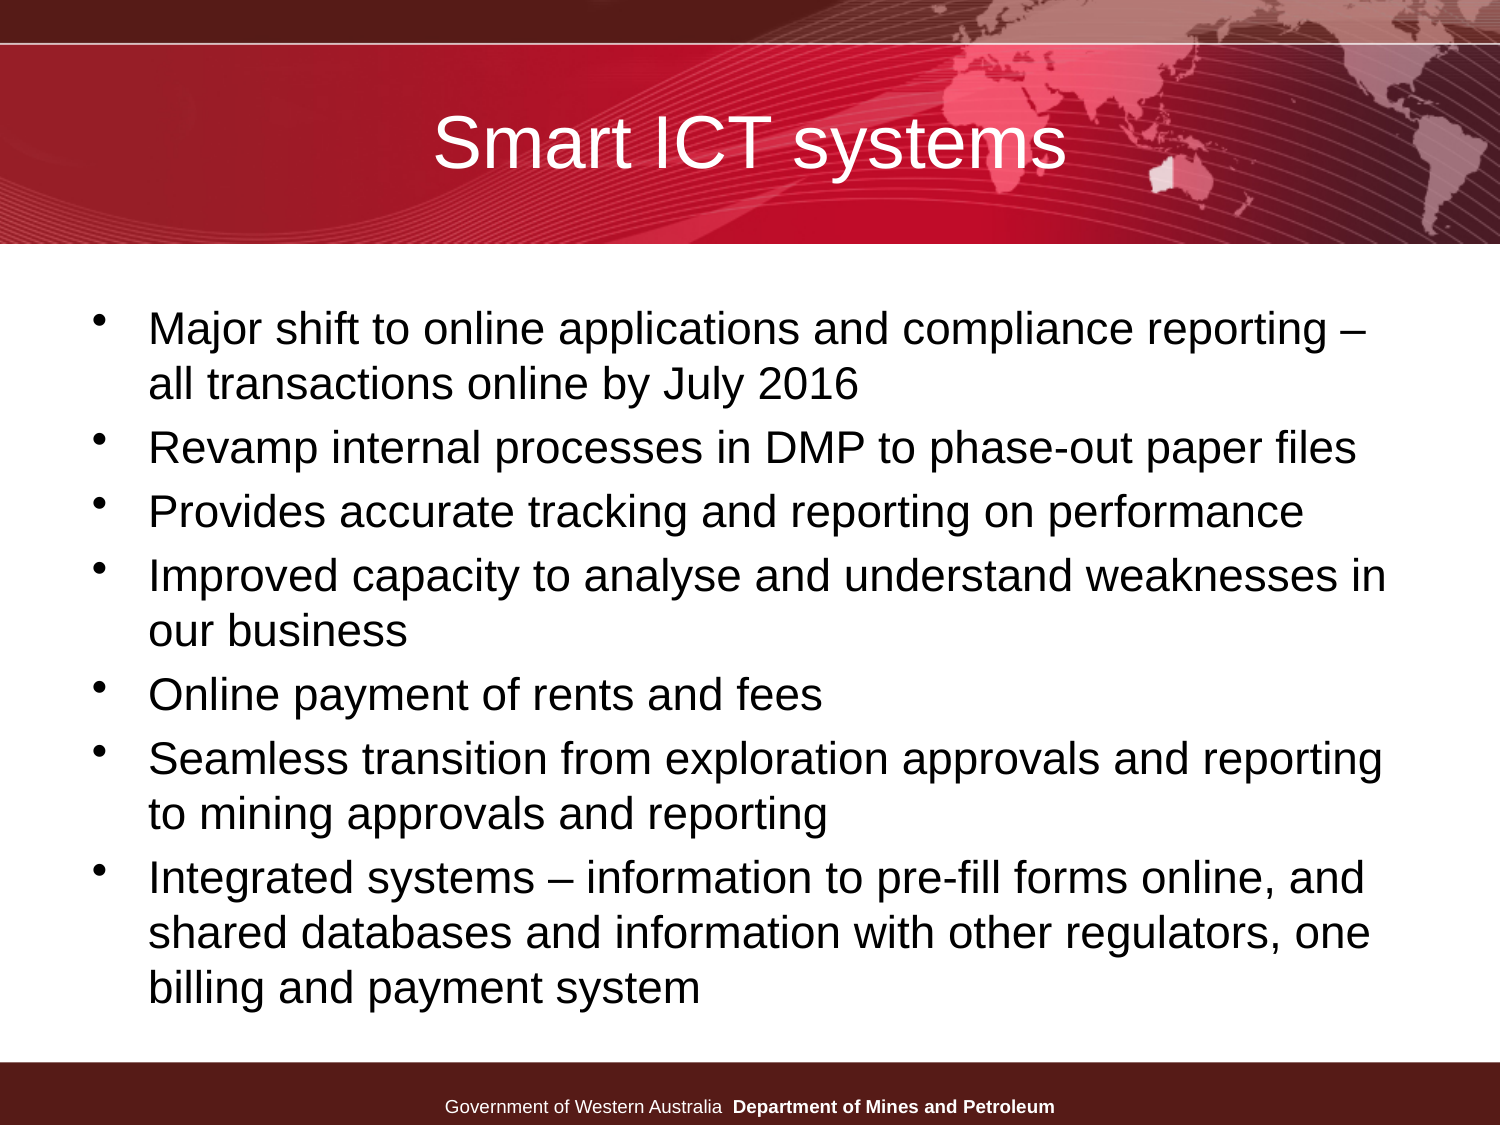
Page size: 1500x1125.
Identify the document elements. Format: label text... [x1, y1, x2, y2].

list Major shift to online applications and compliance reporting – all transactions online by July 2016 Revamp internal processes in DMP to phase-out paper files Provides accurate tracking and reporting on performance Improved capacity to analyse and understand weaknesses in our business Online payment of rents and fees Seamless transition from exploration approvals and reporting to mining approvals and reporting Integrated systems – information to pre-fill forms online, and shared databases and information with other regulators, one billing and payment system [76, 290, 1428, 1034]
picture [0, 0, 1500, 244]
title Smart ICT systems [74, 44, 1426, 233]
